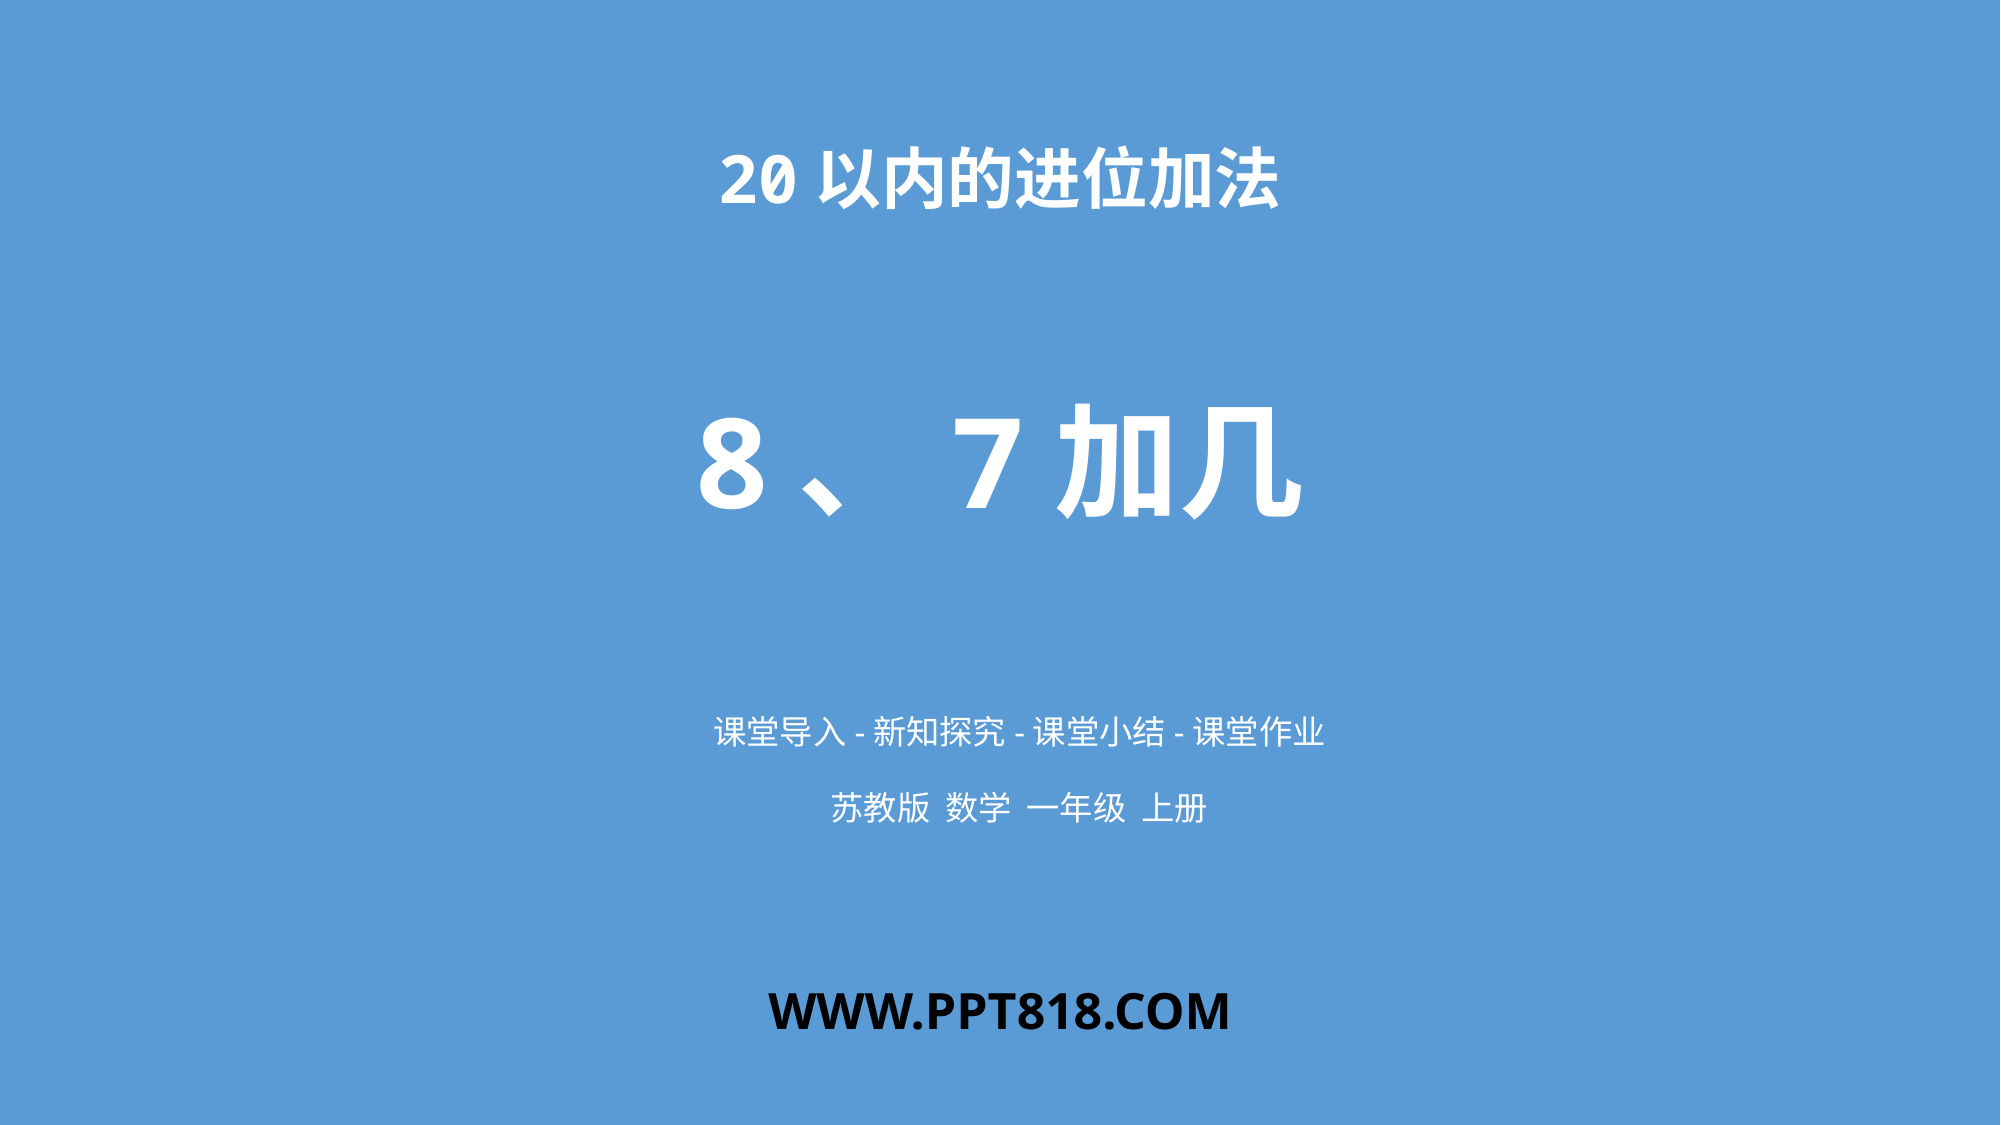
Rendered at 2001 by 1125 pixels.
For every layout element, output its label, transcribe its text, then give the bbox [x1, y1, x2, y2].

text_box 20以内的进位加法 [0, 129, 2000, 225]
text_box 苏教版 数学 一年级 上册 [793, 779, 1246, 835]
text_box 课堂导入-新知探究-课堂小结-课堂作业 [559, 704, 1480, 759]
text_box 8、7加几 [0, 376, 2000, 541]
text_box WWW.PPT818.COM [0, 966, 2000, 1048]
